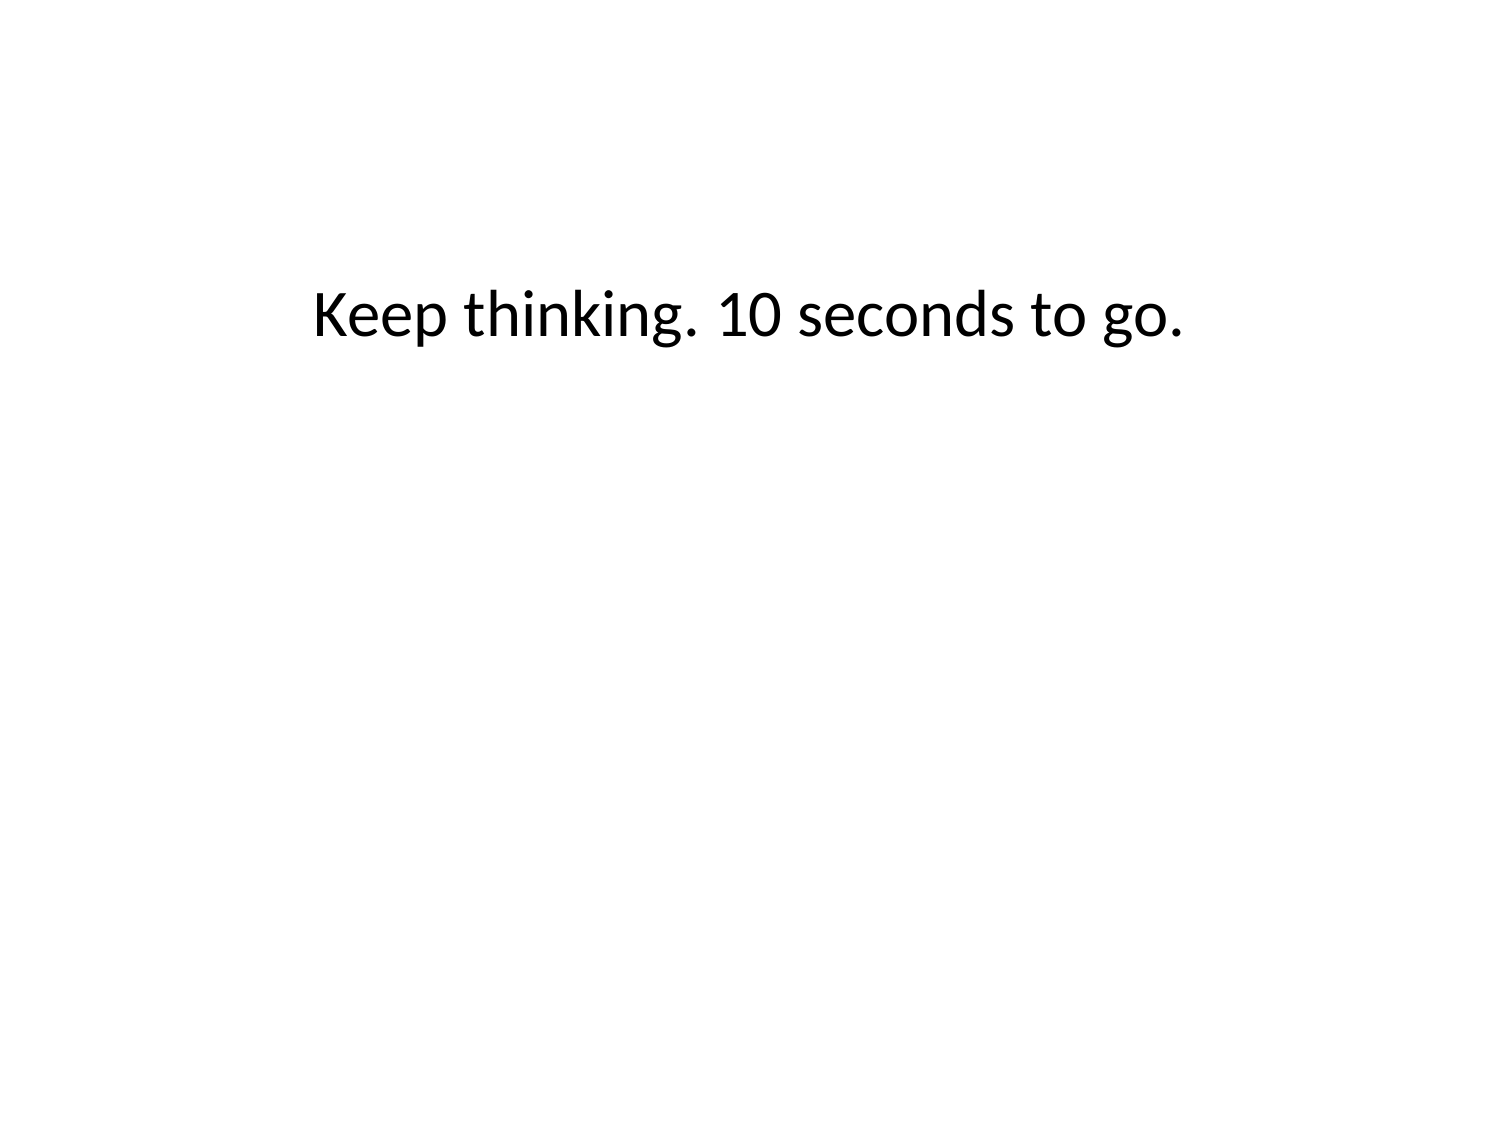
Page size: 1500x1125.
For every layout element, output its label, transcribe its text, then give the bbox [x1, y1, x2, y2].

list Keep thinking. 10 seconds to go. [75, 262, 1425, 1005]
